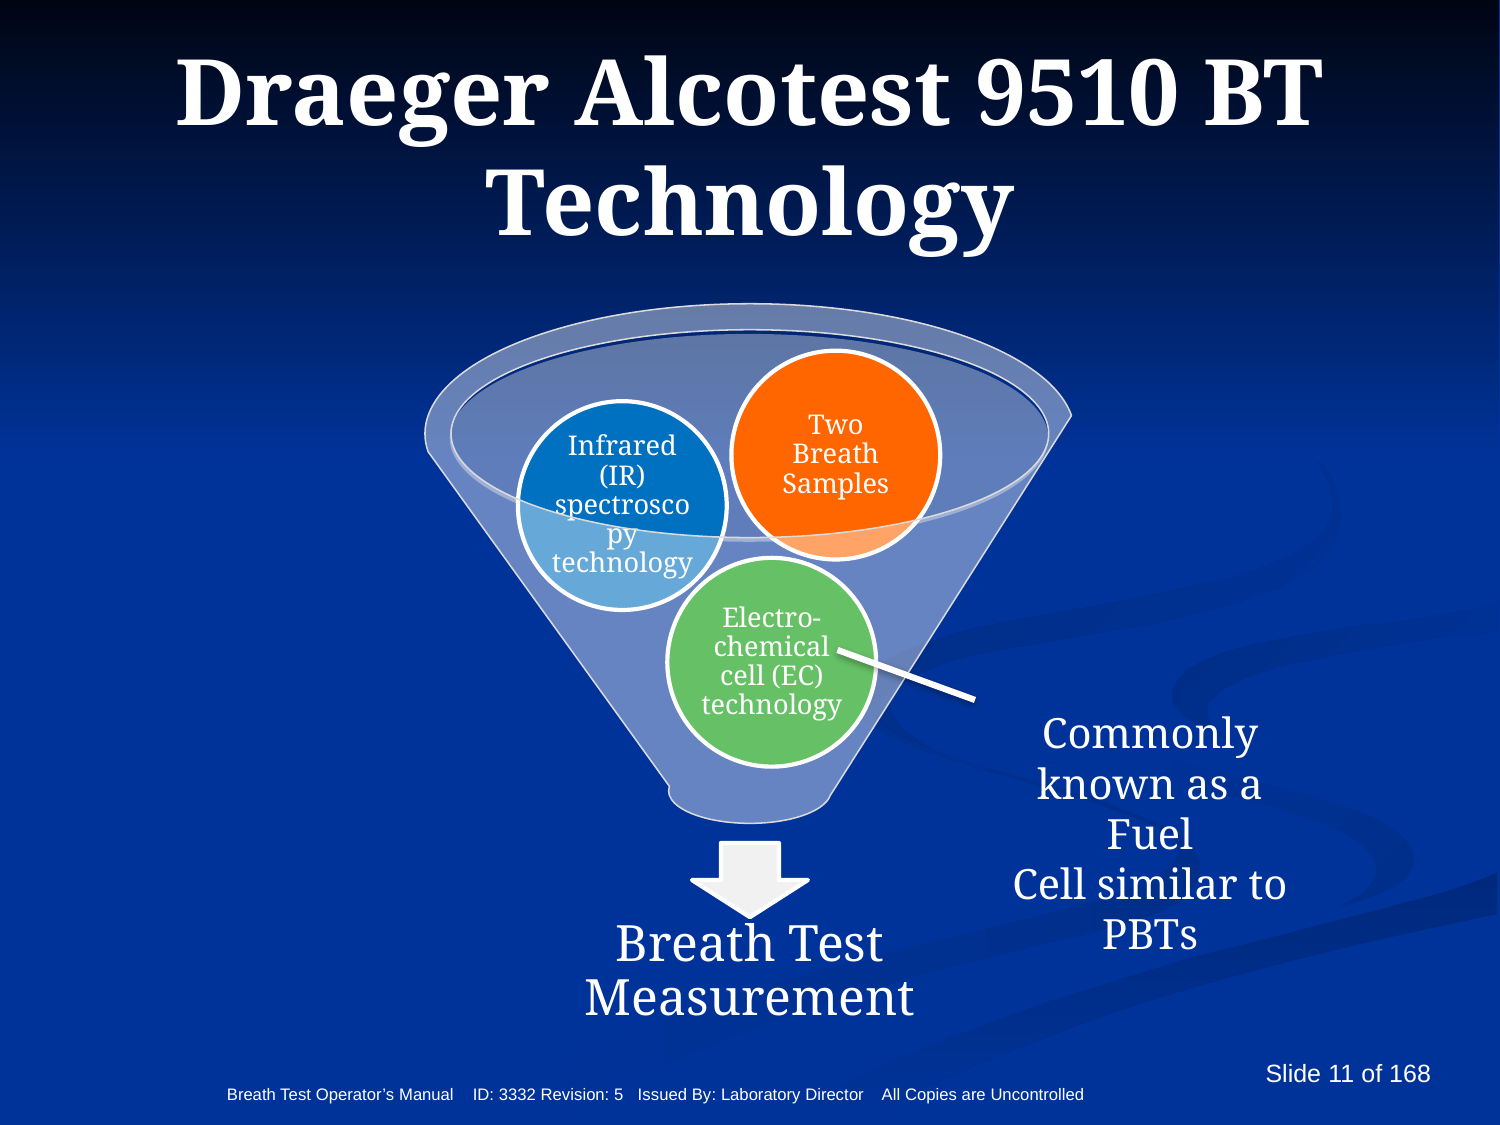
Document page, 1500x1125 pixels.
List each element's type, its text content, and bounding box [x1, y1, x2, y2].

title Draeger Alcotest 9510 BT Technology [37, 49, 1463, 238]
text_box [837, 649, 976, 701]
footer Breath Test Operator’s Manual ID: 3332 Revision: 5 Issued By: Laboratory Director All Copies are Uncontrolled [74, 1053, 1238, 1112]
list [74, 303, 1426, 1047]
